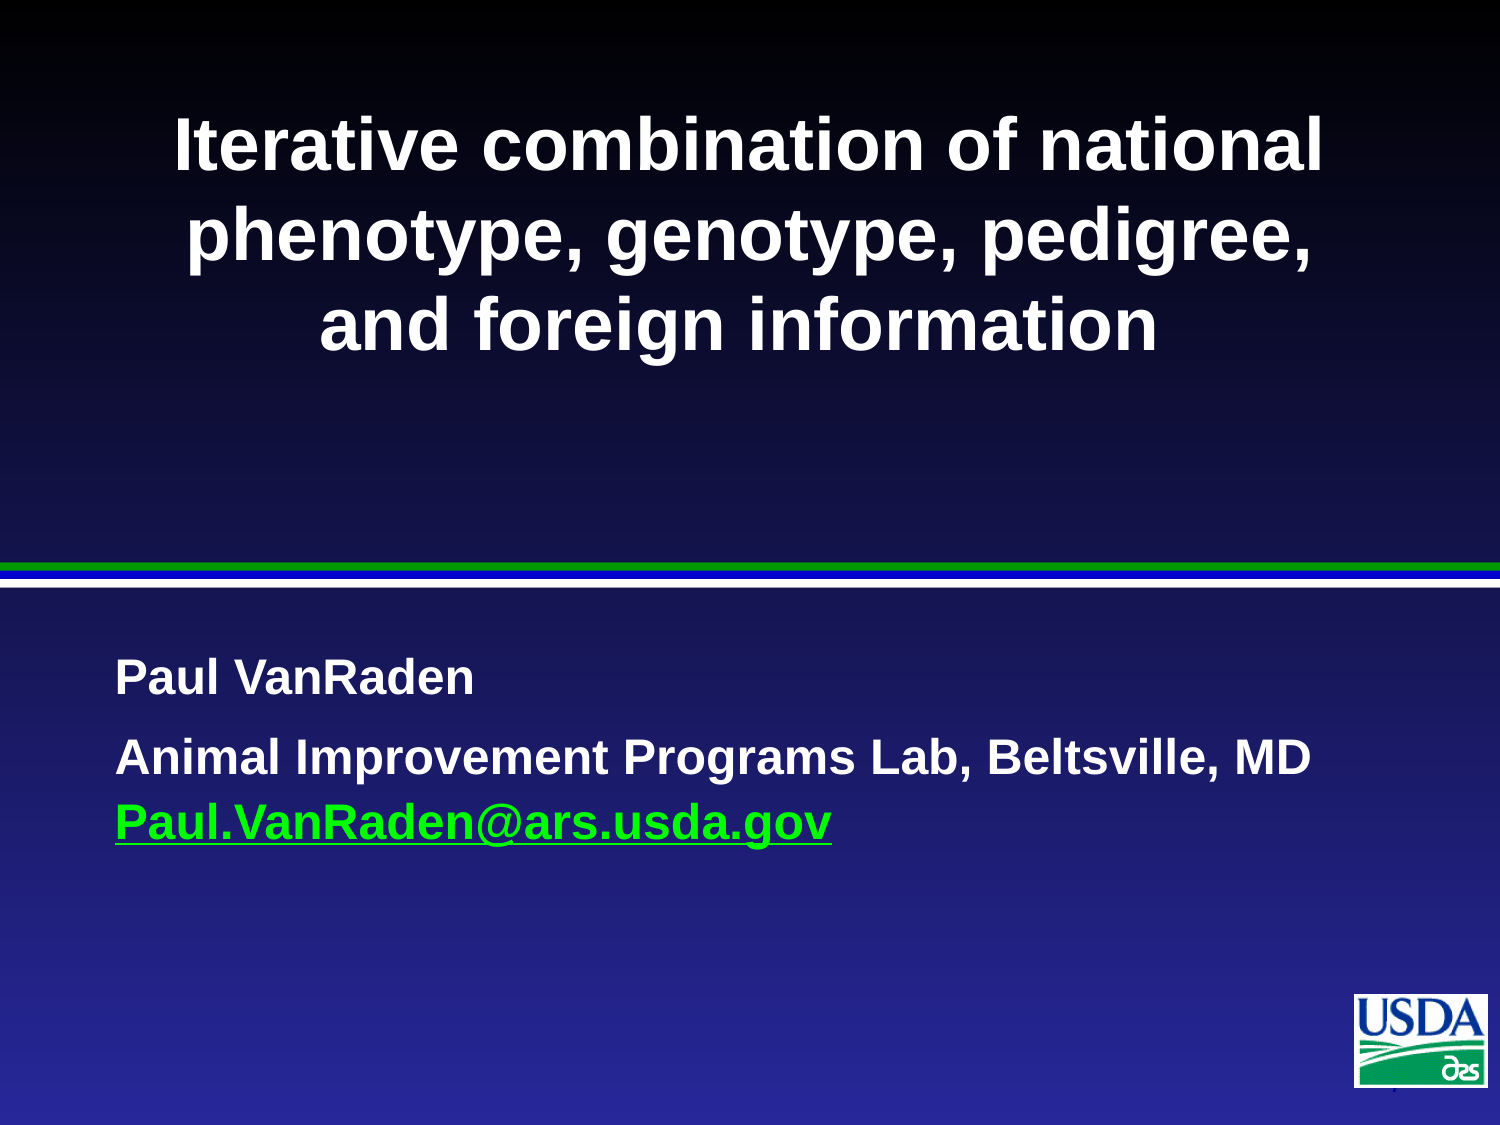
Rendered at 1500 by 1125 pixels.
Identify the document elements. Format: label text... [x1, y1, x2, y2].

picture [1354, 994, 1488, 1088]
title Iterative combination of national phenotype, genotype, pedigree, and foreign information [112, 99, 1388, 451]
